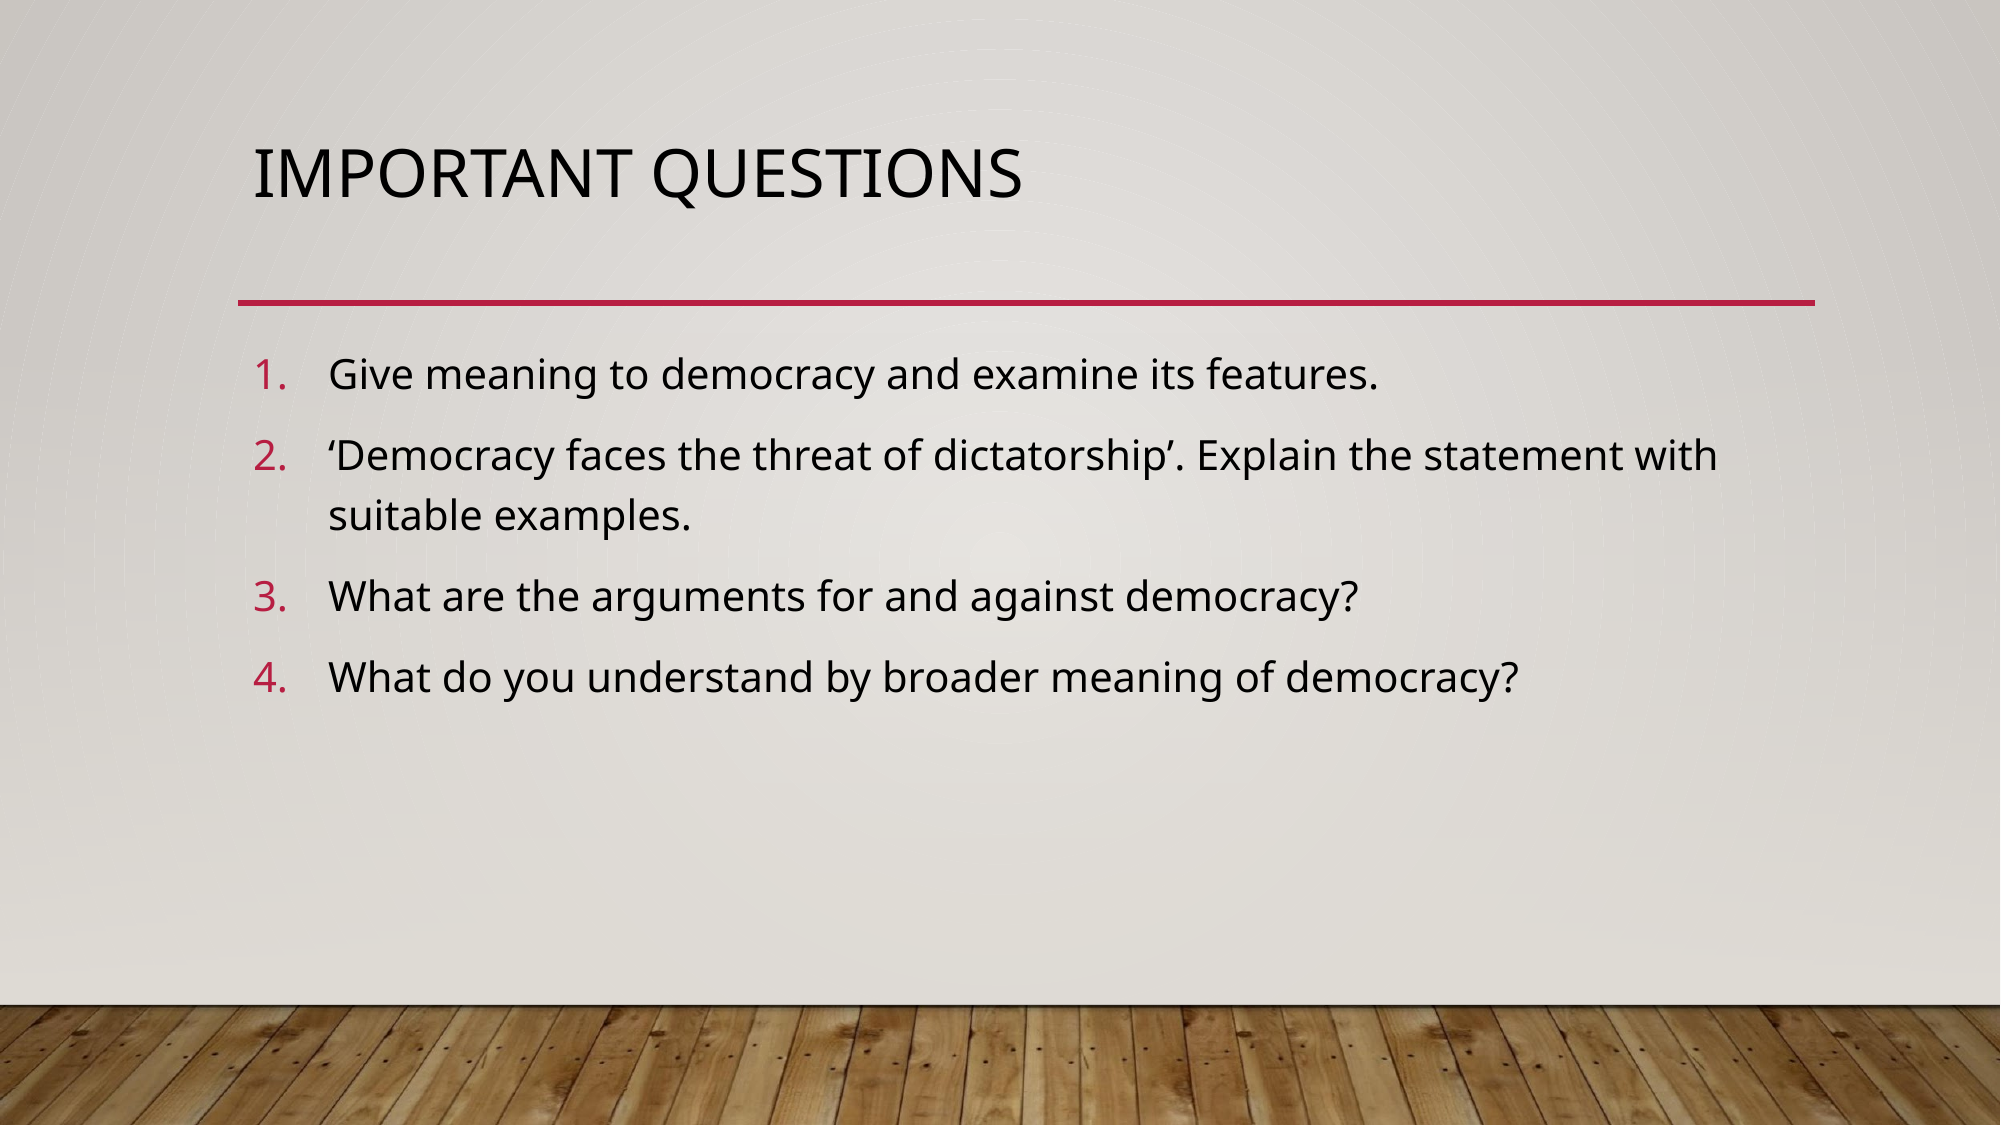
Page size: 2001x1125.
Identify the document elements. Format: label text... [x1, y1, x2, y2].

list Give meaning to democracy and examine its features. ‘Democracy faces the threat of dictatorship’. Explain the statement with suitable examples. What are the arguments for and against democracy? What do you understand by broader meaning of democracy? [238, 330, 1814, 897]
picture [0, 1005, 2000, 1125]
title IMPORTANT QUESTIONS [238, 131, 1814, 330]
